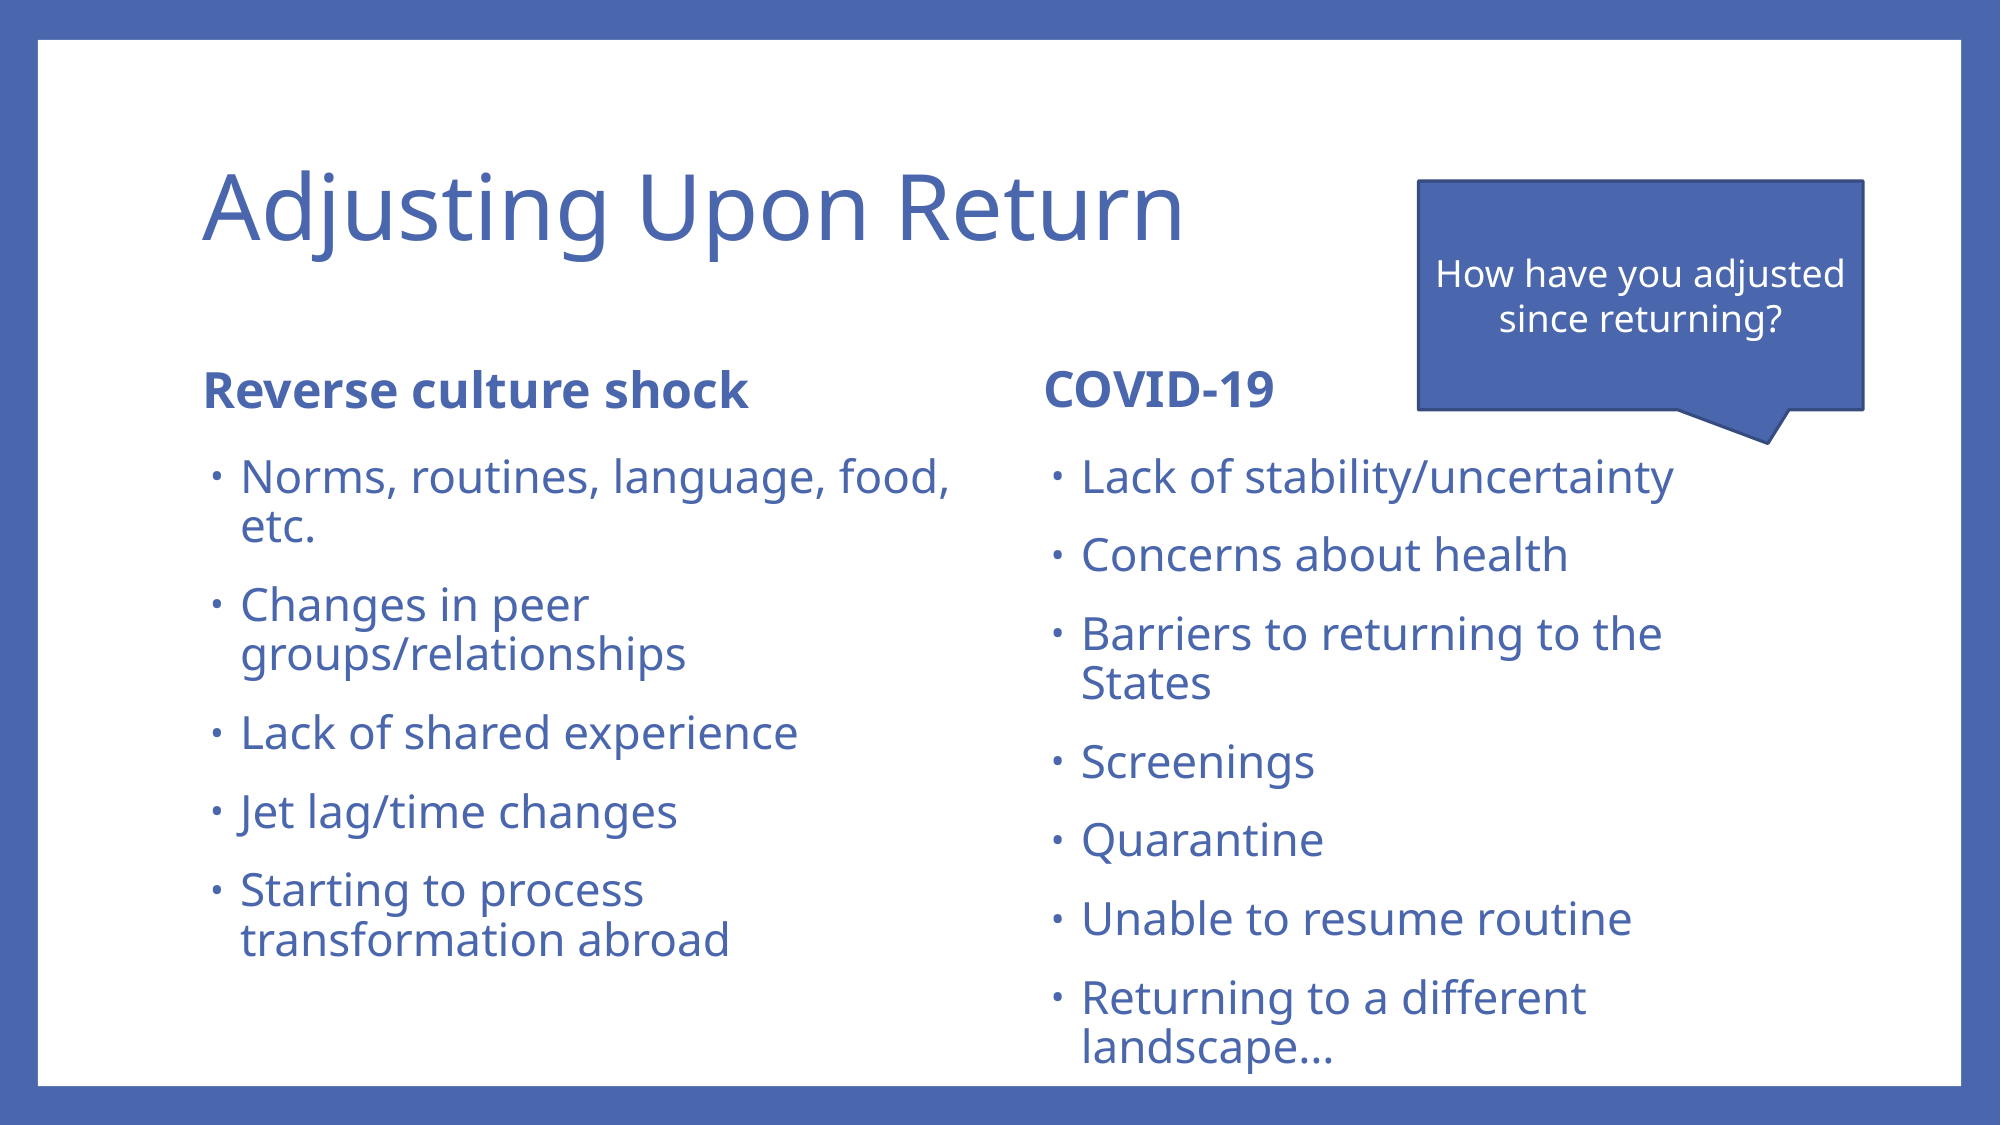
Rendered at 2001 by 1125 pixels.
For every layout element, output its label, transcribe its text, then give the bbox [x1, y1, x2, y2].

list Reverse culture shock [187, 328, 968, 446]
text_box How have you adjusted since returning? [1416, 179, 1865, 445]
list COVID-19 [1028, 327, 1809, 446]
list Norms, routines, language, food, etc. Changes in peer groups/relationships Lack of shared experience Jet lag/time changes Starting to process transformation abroad [187, 446, 968, 1002]
title Adjusting Upon Return [187, 99, 1808, 323]
list Lack of stability/uncertainty Concerns about health Barriers to returning to the States Screenings Quarantine Unable to resume routine Returning to a different landscape… [1028, 446, 1809, 1002]
